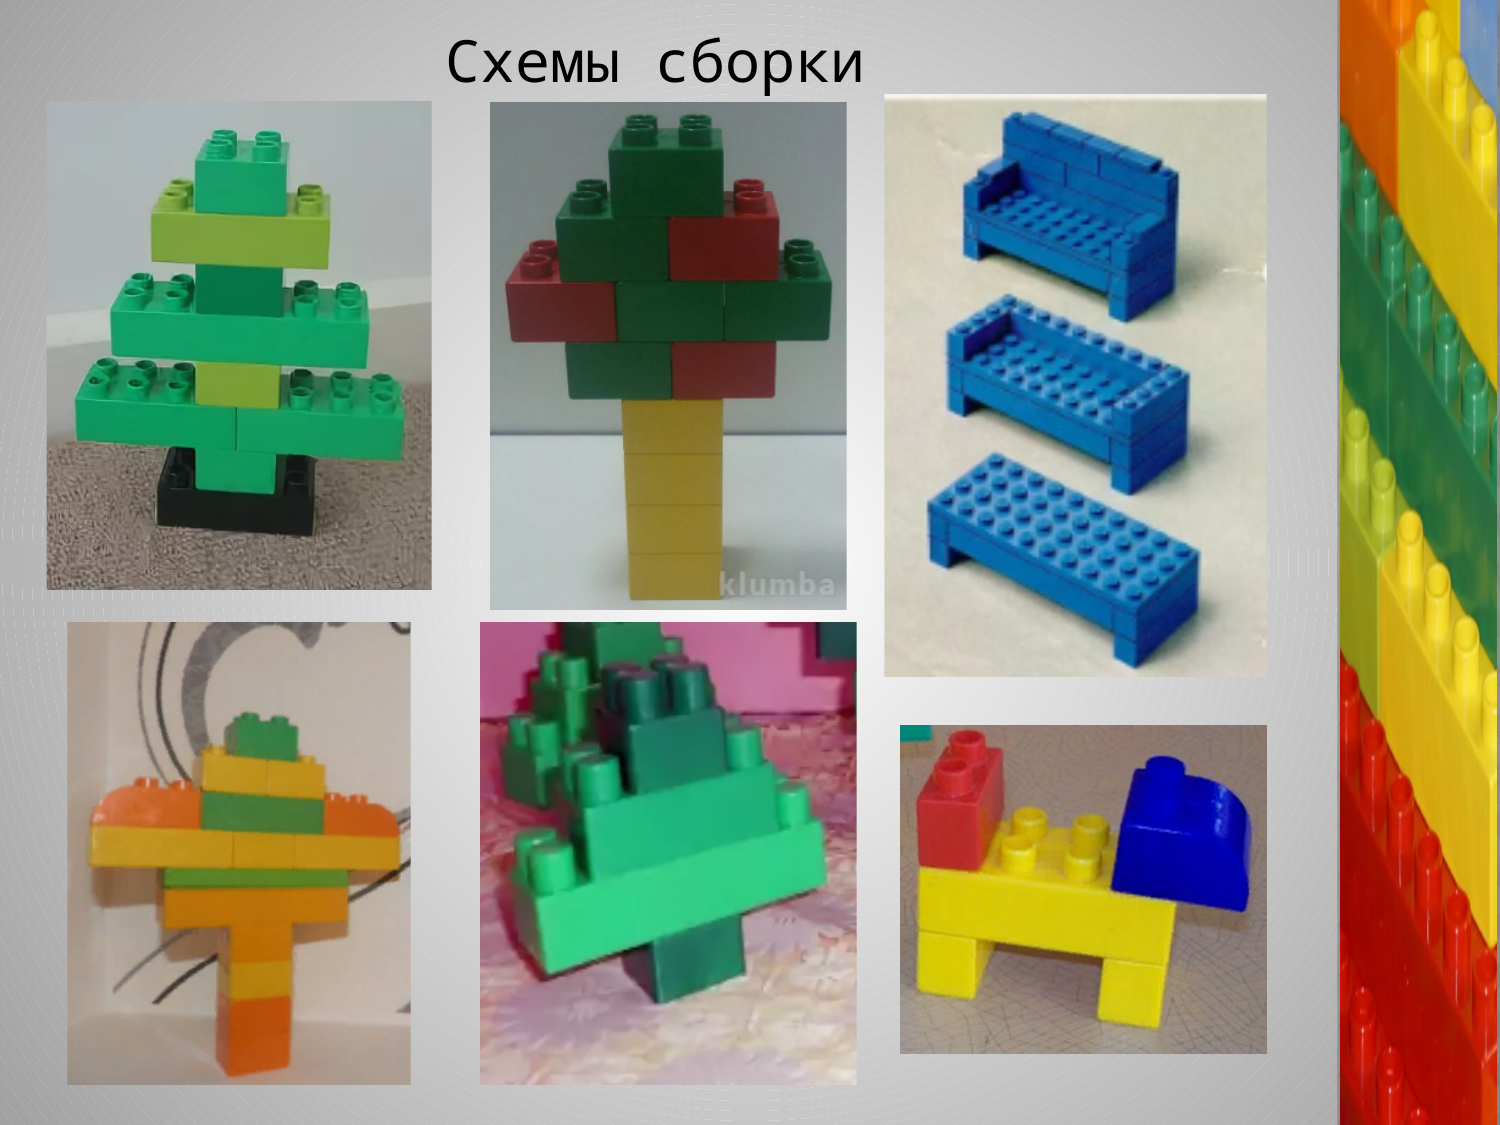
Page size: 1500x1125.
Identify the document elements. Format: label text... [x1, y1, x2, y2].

picture [883, 93, 1267, 677]
picture [1340, 0, 1498, 1125]
text_box Схемы сборки [431, 17, 928, 102]
picture [900, 725, 1267, 1054]
picture [479, 622, 857, 1086]
picture [46, 101, 433, 591]
picture [489, 102, 847, 610]
picture [67, 621, 412, 1086]
